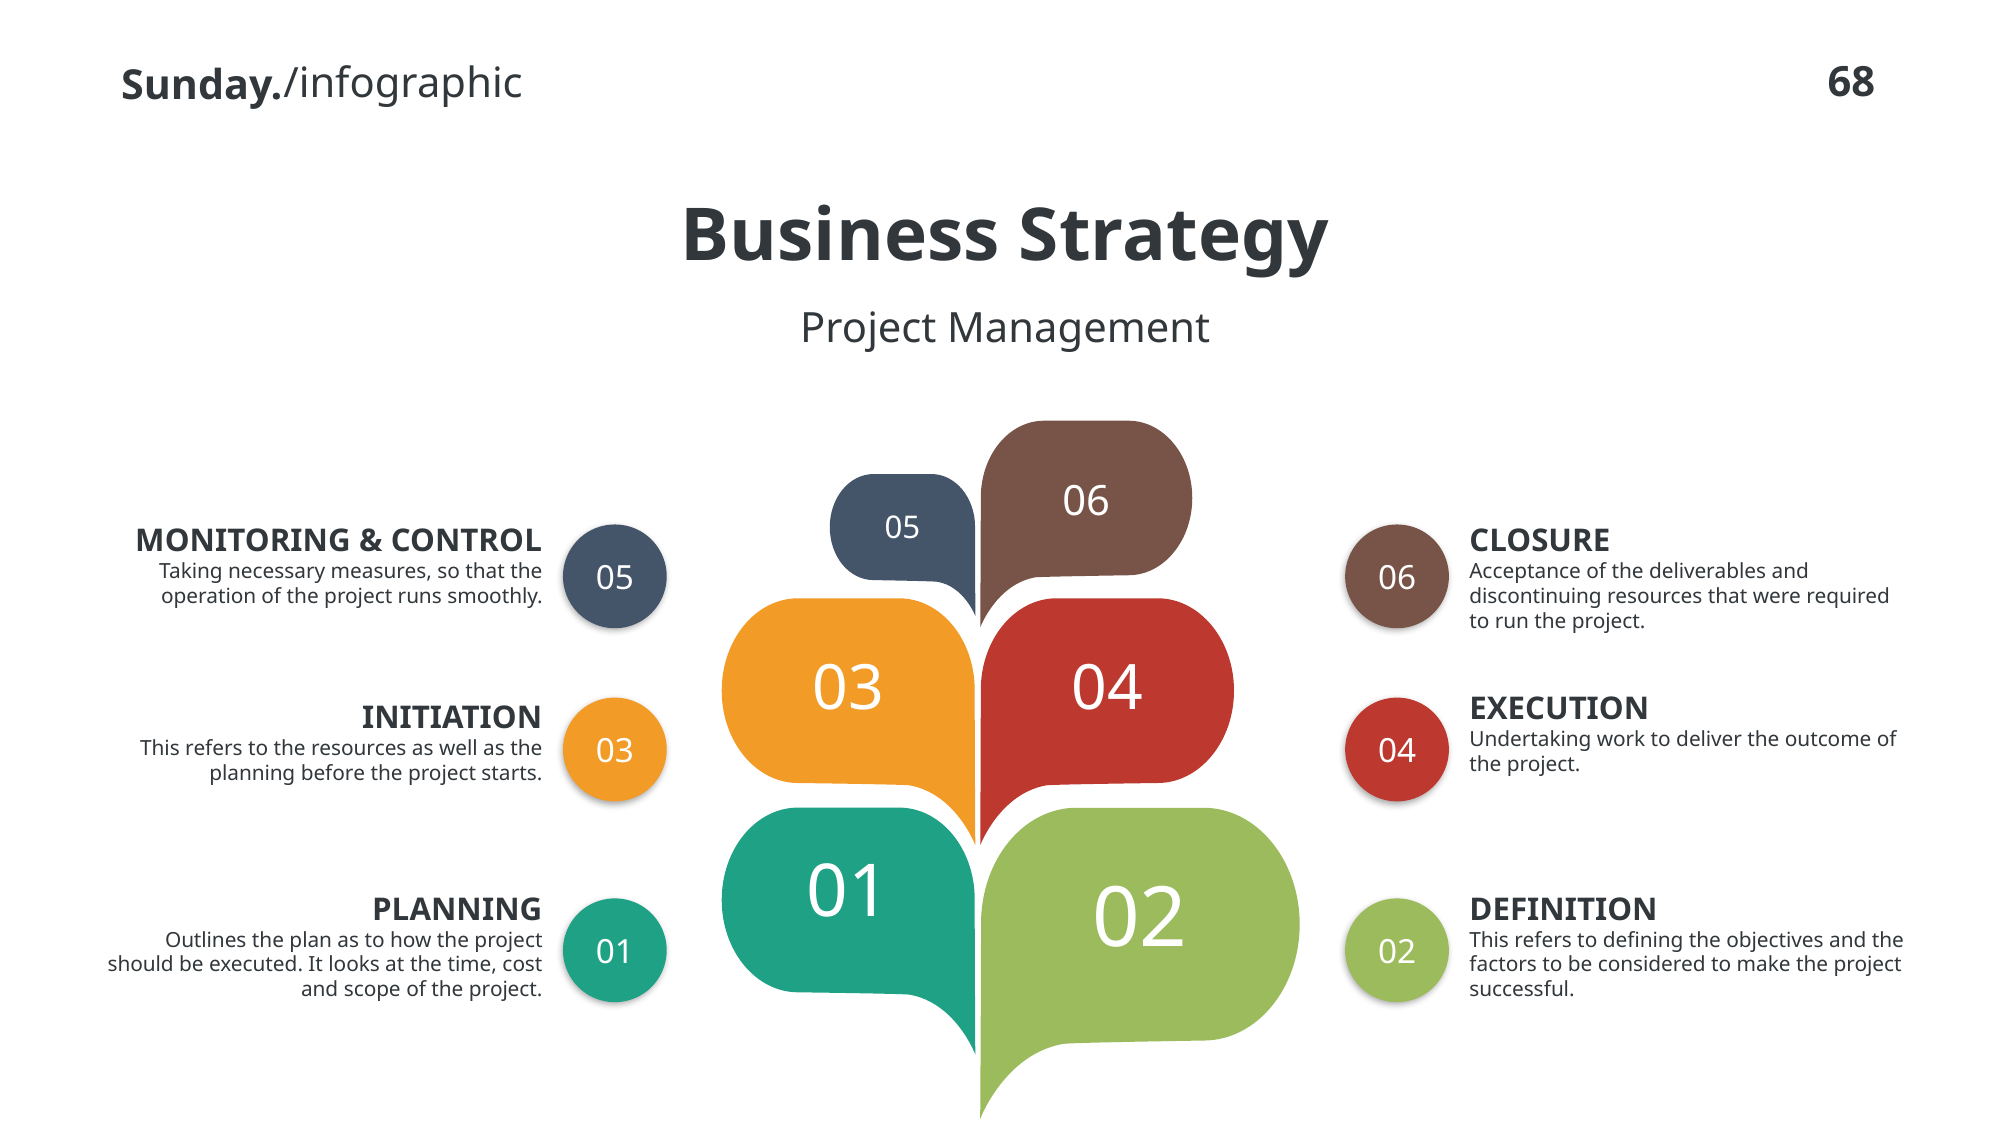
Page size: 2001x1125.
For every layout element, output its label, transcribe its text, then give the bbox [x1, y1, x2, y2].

text_box 06 [980, 420, 1193, 628]
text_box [1344, 881, 1922, 1038]
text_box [90, 689, 667, 846]
subtitle Project Management [100, 292, 1910, 365]
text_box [1344, 680, 1922, 837]
text_box 03 [721, 598, 976, 846]
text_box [90, 512, 667, 669]
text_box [90, 881, 667, 1038]
list /infographic [268, 48, 993, 114]
text_box 05 [829, 474, 976, 617]
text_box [1344, 512, 1922, 669]
text_box 01 [721, 807, 976, 1055]
title Business Strategy [100, 193, 1910, 291]
text_box 04 [980, 598, 1235, 846]
text_box 02 [980, 807, 1300, 1119]
